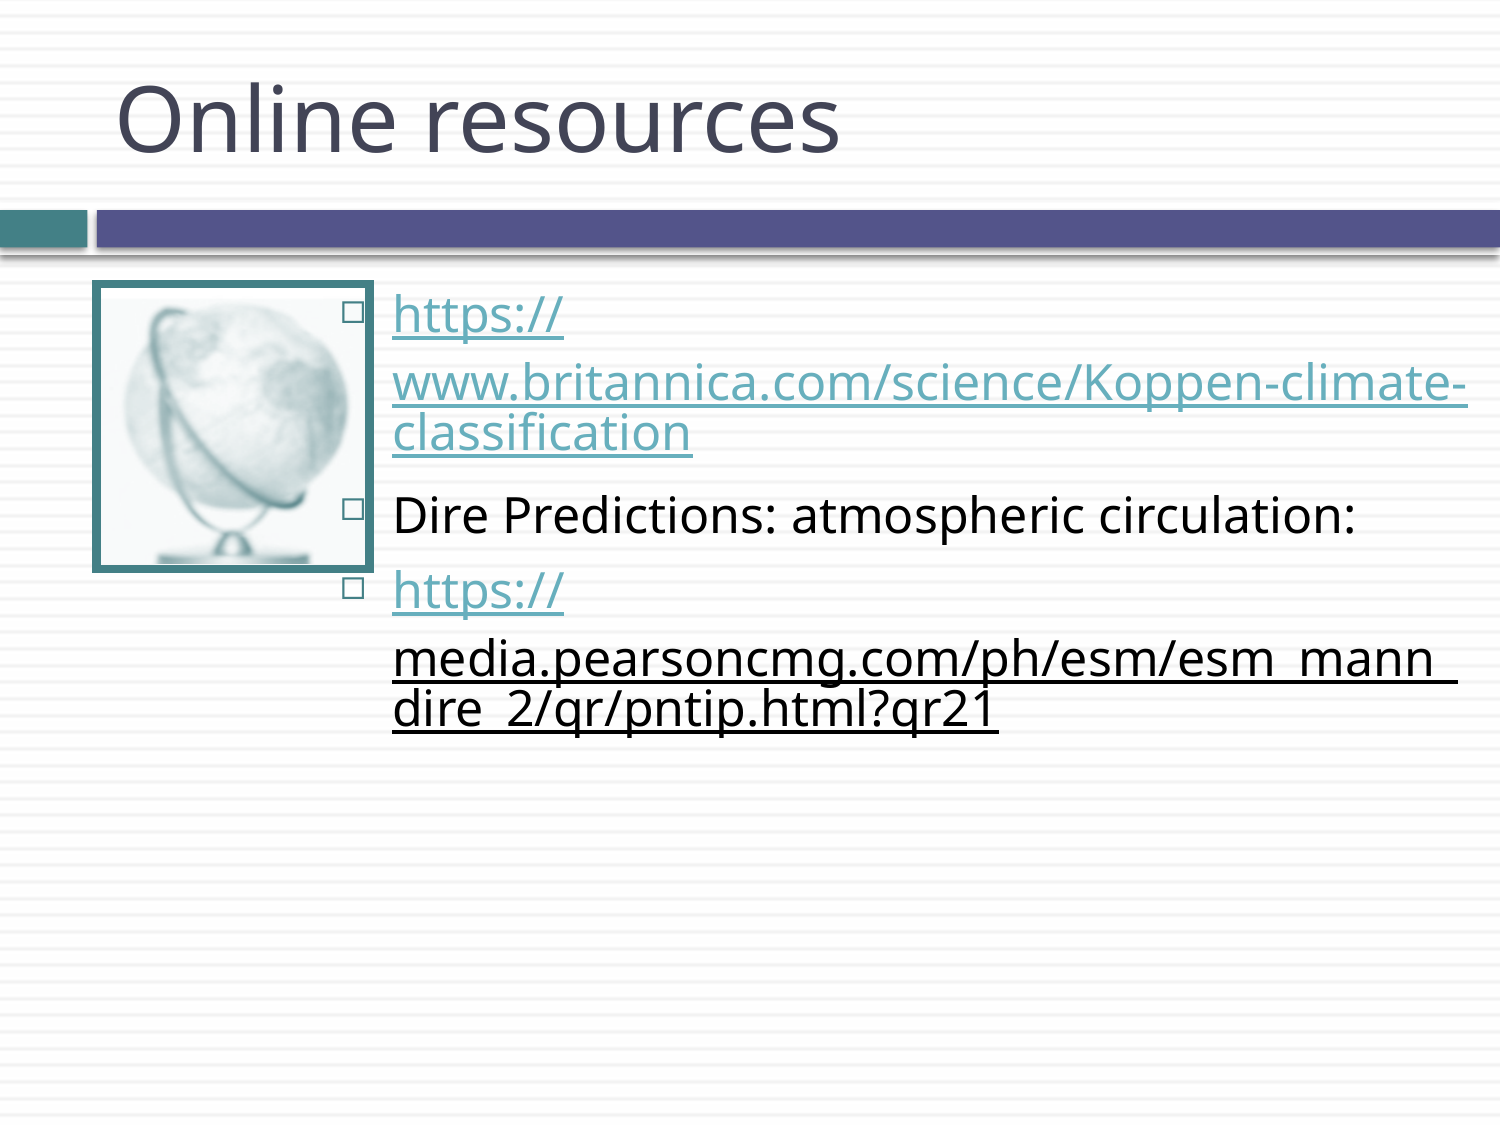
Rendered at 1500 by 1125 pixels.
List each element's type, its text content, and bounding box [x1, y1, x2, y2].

list https://www.britannica.com/science/Koppen-climate-classification Dire Predictions: atmospheric circulation: https://media.pearsoncmg.com/ph/esm/esm_mann_dire_2/qr/pntip.html?qr21 [324, 275, 1500, 1000]
picture [101, 288, 324, 565]
title Online resources [99, 44, 1425, 188]
